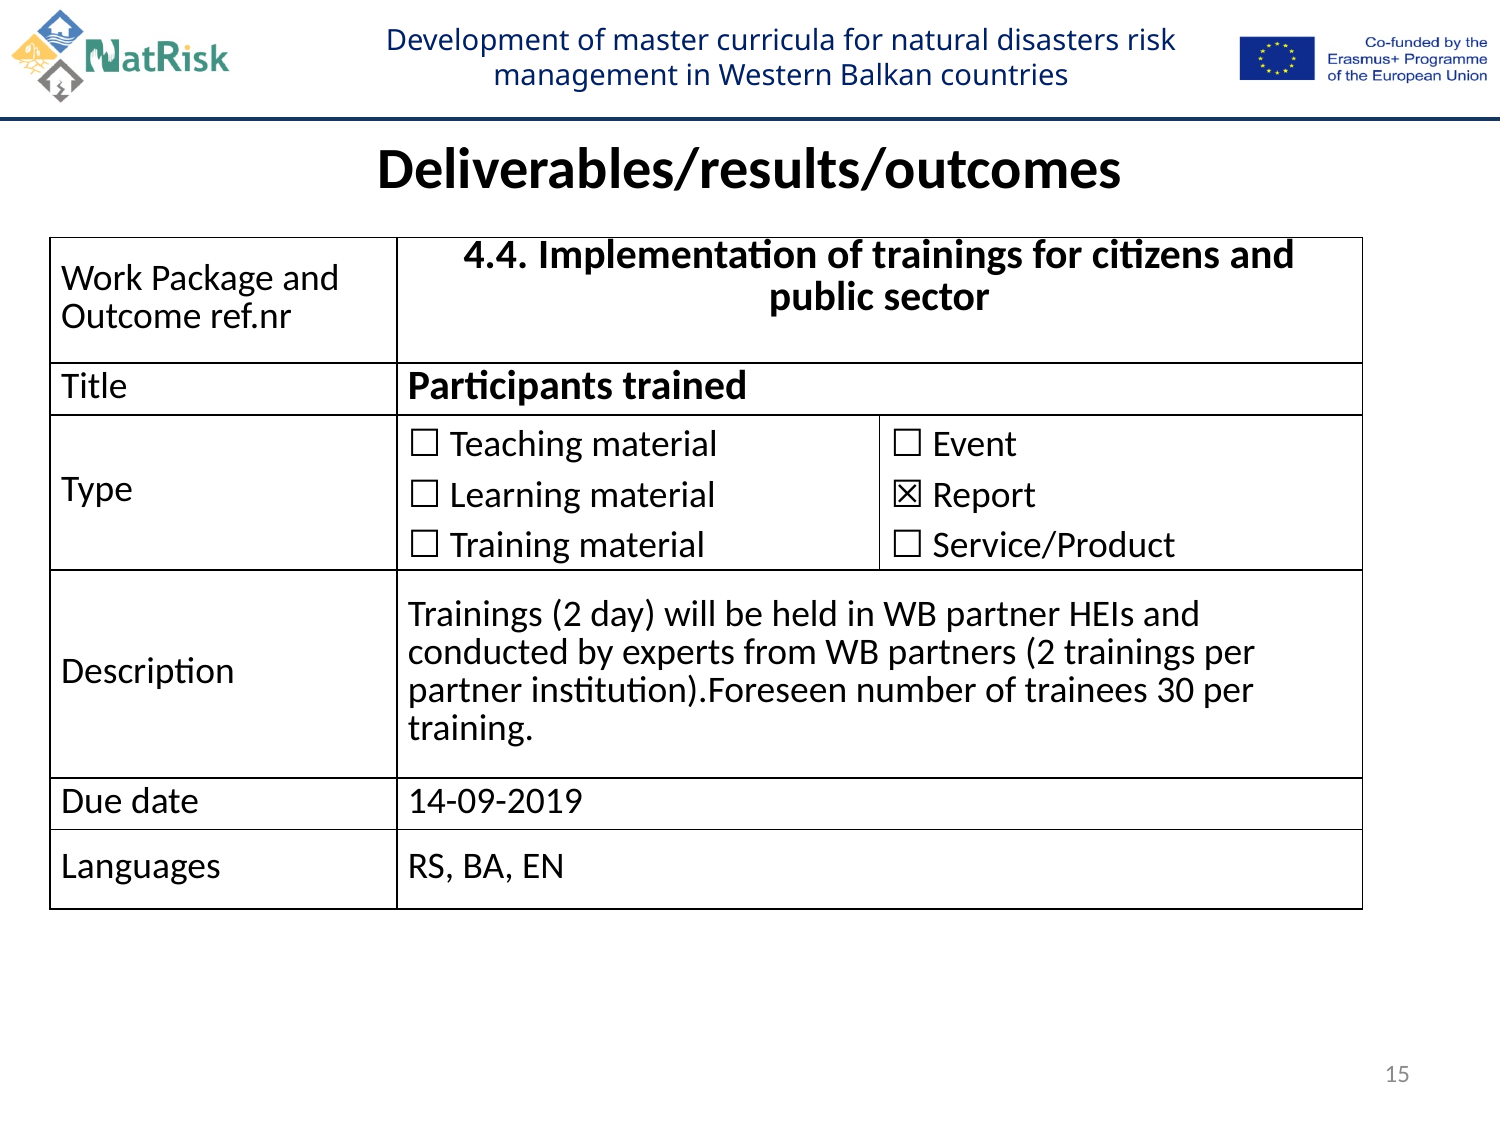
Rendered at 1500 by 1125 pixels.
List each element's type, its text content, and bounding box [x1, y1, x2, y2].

title Deliverables/results/outcomes [75, 137, 1425, 263]
picture [0, 0, 238, 113]
table_cell Due date [51, 779, 396, 829]
table_cell 14-09-2019 [398, 779, 1362, 829]
table_header Work Package and Outcome ref.nr [51, 238, 396, 362]
text_box Development of master curricula for natural disasters risk management in Western Balkan countries [324, 24, 1223, 88]
table_cell Trainings (2 day) will be held in WB partner HEIs and conducted by experts from WB partners (2 trainings per partner institution).Foreseen number of trainees 30 per training. [398, 571, 1362, 777]
table_cell ☐ Event ☒ Report ☐ Service/Product [880, 416, 1362, 569]
table_cell Title [51, 364, 396, 414]
table_header 4.4. Implementation of trainings for citizens and public sector [398, 238, 1362, 362]
slide_number 15 [1074, 1042, 1425, 1103]
picture [1224, 24, 1500, 93]
table_cell ☐ Teaching material ☐ Learning material ☐ Training material [398, 416, 879, 569]
table_cell Description [51, 571, 396, 777]
table_cell Type [51, 416, 396, 569]
table_cell Languages [51, 830, 396, 908]
table_cell Participants trained [398, 364, 1362, 414]
table_cell RS, BA, EN [398, 830, 1362, 908]
